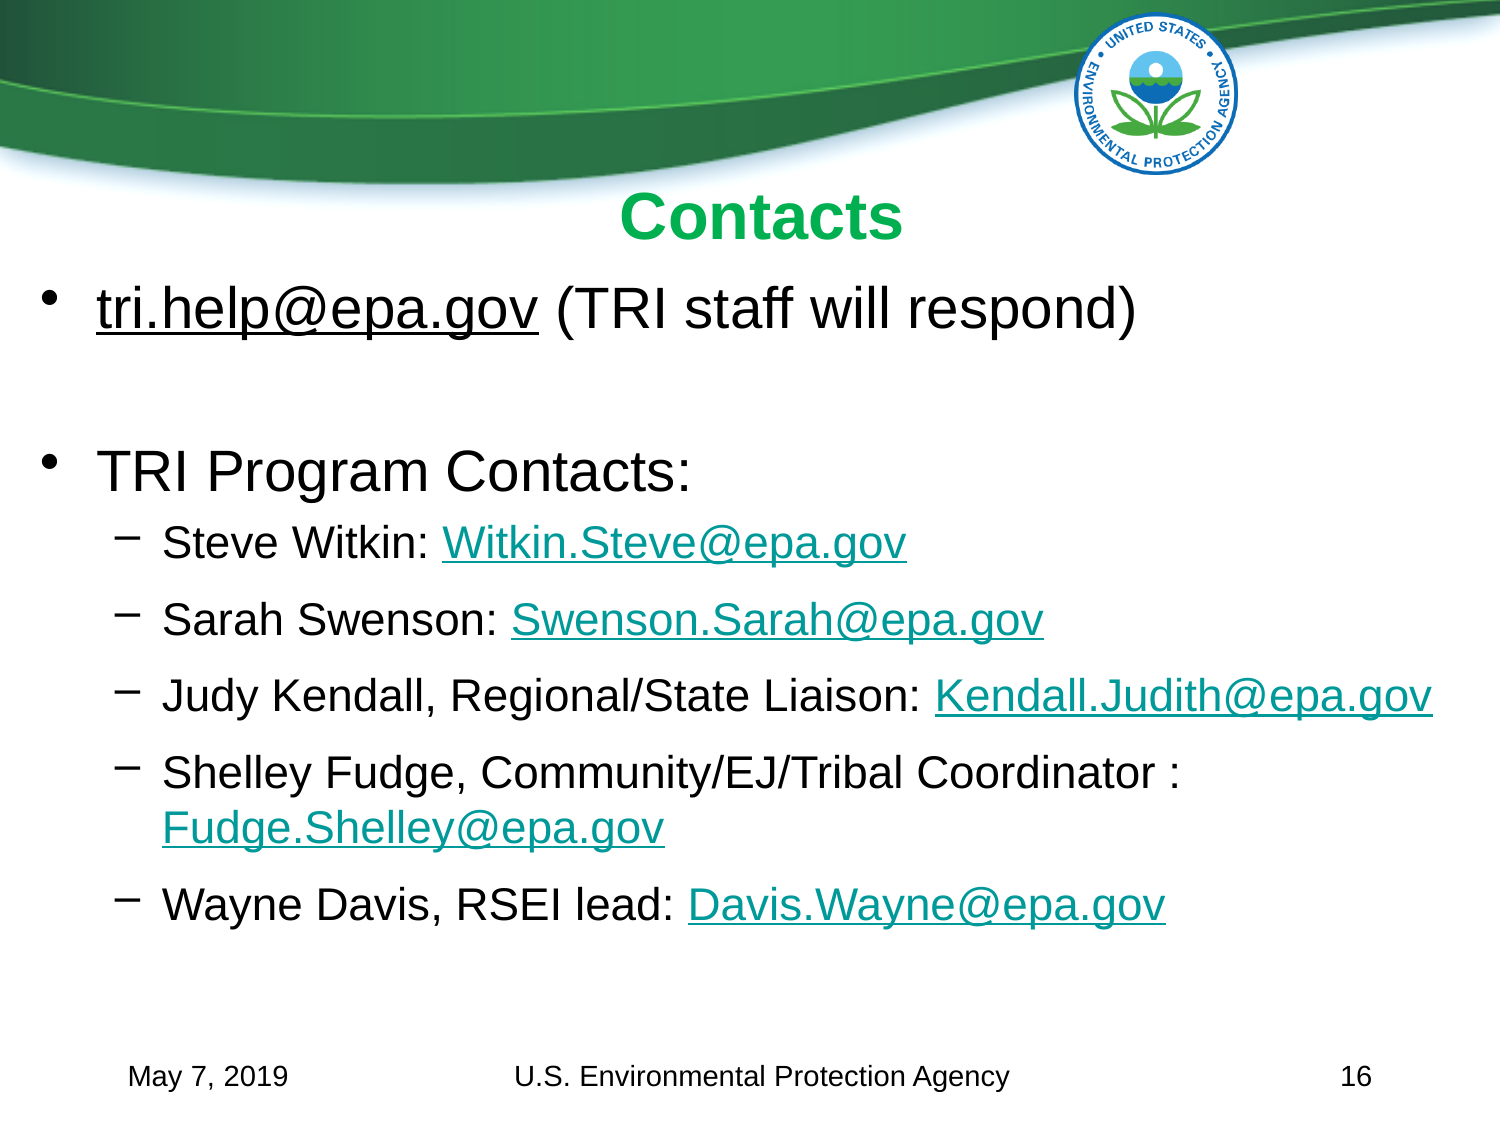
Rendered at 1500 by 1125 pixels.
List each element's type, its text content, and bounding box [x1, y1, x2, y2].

title Contacts [137, 131, 1388, 262]
slide_number 16 [1213, 1024, 1388, 1101]
picture [1074, 12, 1238, 131]
list tri.help@epa.gov (TRI staff will respond) TRI Program Contacts: Steve Witkin: Witkin.Steve@epa.gov Sarah Swenson: Swenson.Sarah@epa.gov Judy Kendall, Regional/State Liaison: Kendall.Judith@epa.gov Shelley Fudge, Community/EJ/Tribal Coordinator : Fudge.Shelley@epa.gov Wayne Davis, RSEI lead: Davis.Wayne@epa.gov [24, 262, 1463, 1076]
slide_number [112, 1024, 312, 1101]
footer U.S. Environmental Protection Agency [312, 1024, 1213, 1101]
